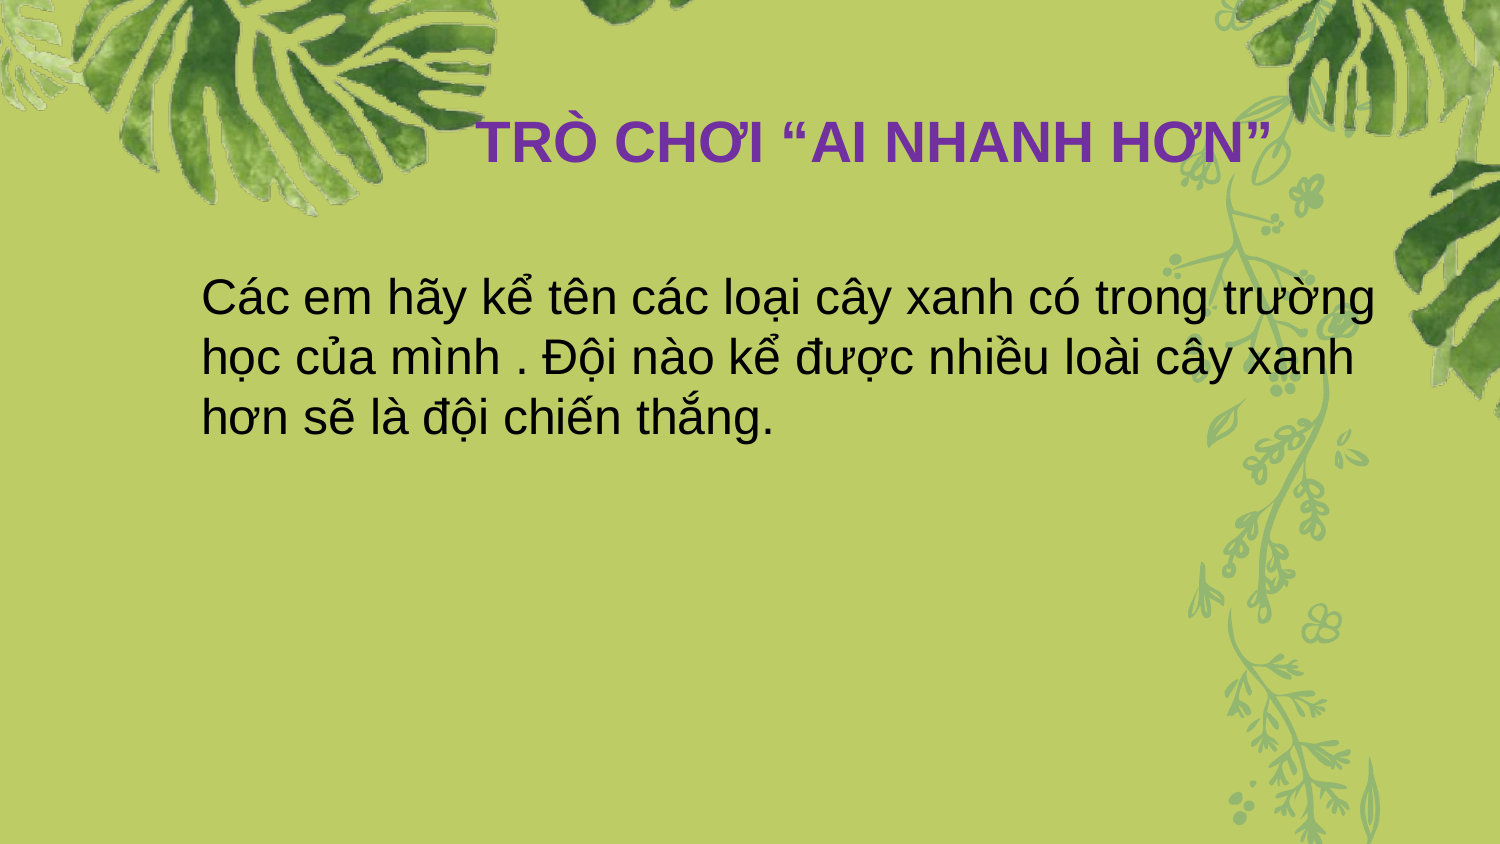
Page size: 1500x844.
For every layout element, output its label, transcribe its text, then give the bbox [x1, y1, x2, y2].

text_box Các em hãy kể tên các loại cây xanh có trong trường học của mình . Đội nào kể được nhiều loài cây xanh hơn sẽ là đội chiến thắng. [186, 257, 1172, 453]
text_box TRÒ CHƠI “AI NHANH HƠN” [690, 96, 1172, 182]
picture [0, 0, 836, 392]
picture [1177, 0, 1500, 478]
